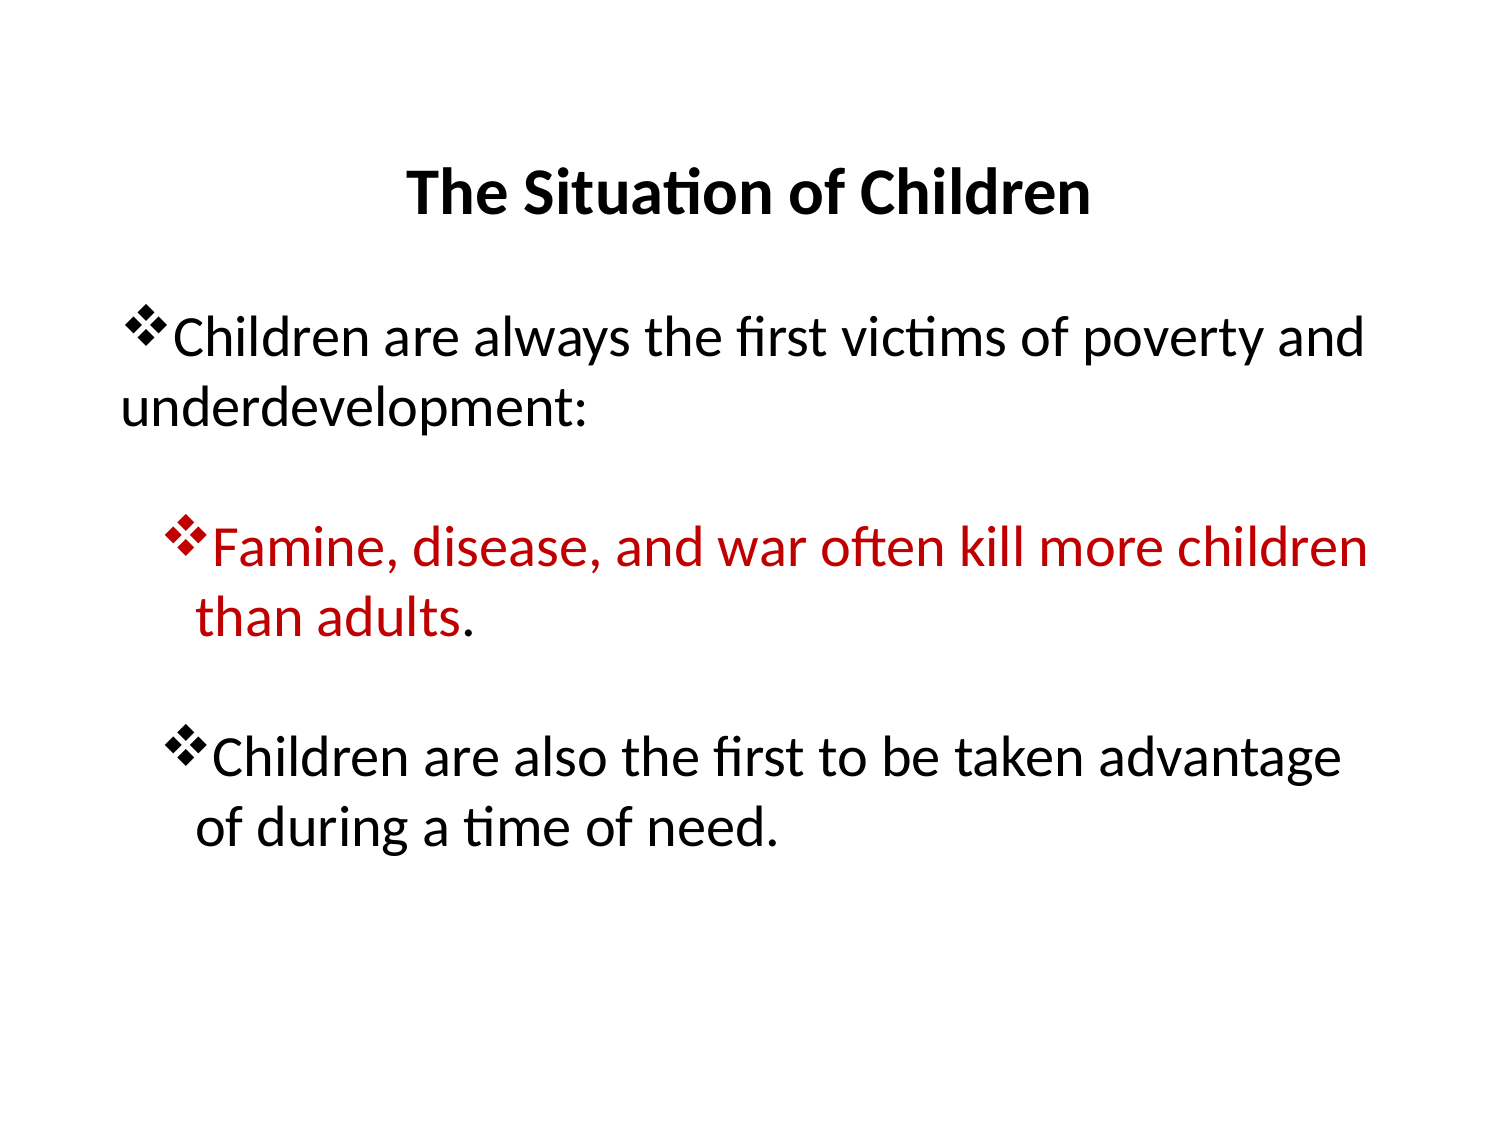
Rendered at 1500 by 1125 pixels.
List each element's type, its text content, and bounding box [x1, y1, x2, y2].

text_box The Situation of Children Children are always the first victims of poverty and underdevelopment: Famine, disease, and war often kill more children than adults. Children are also the first to be taken advantage of during a time of need. [105, 140, 1395, 866]
